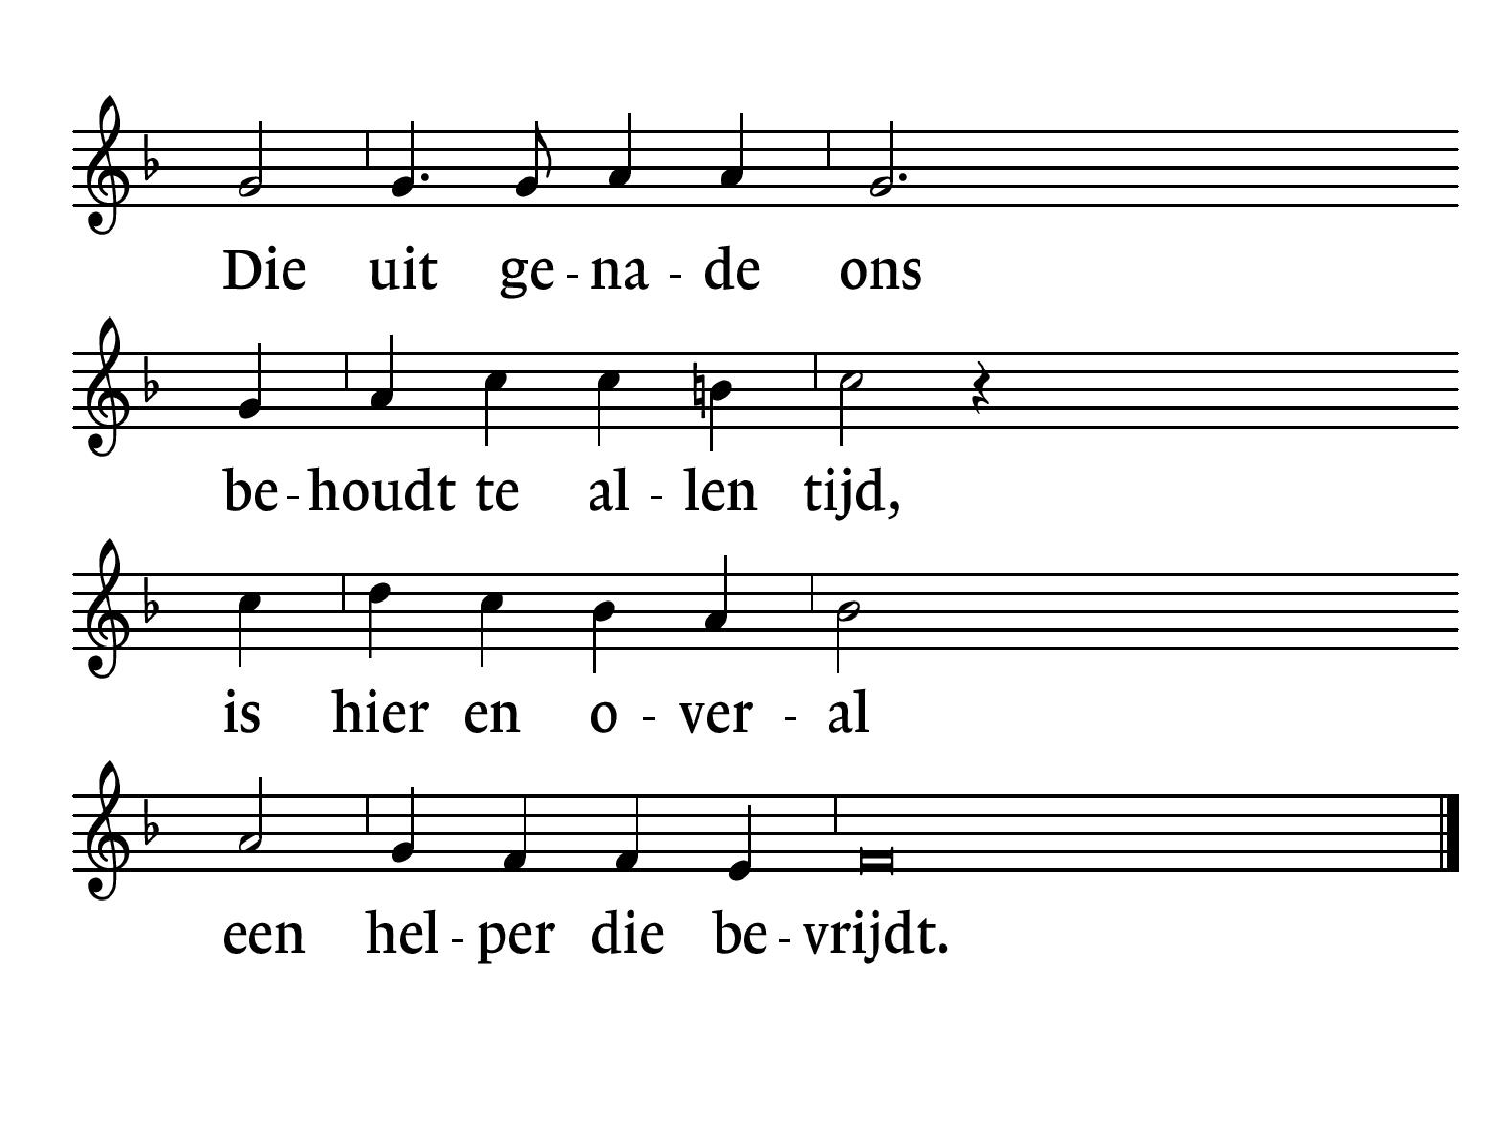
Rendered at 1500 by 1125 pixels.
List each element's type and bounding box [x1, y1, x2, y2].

list [0, 0, 1500, 1125]
